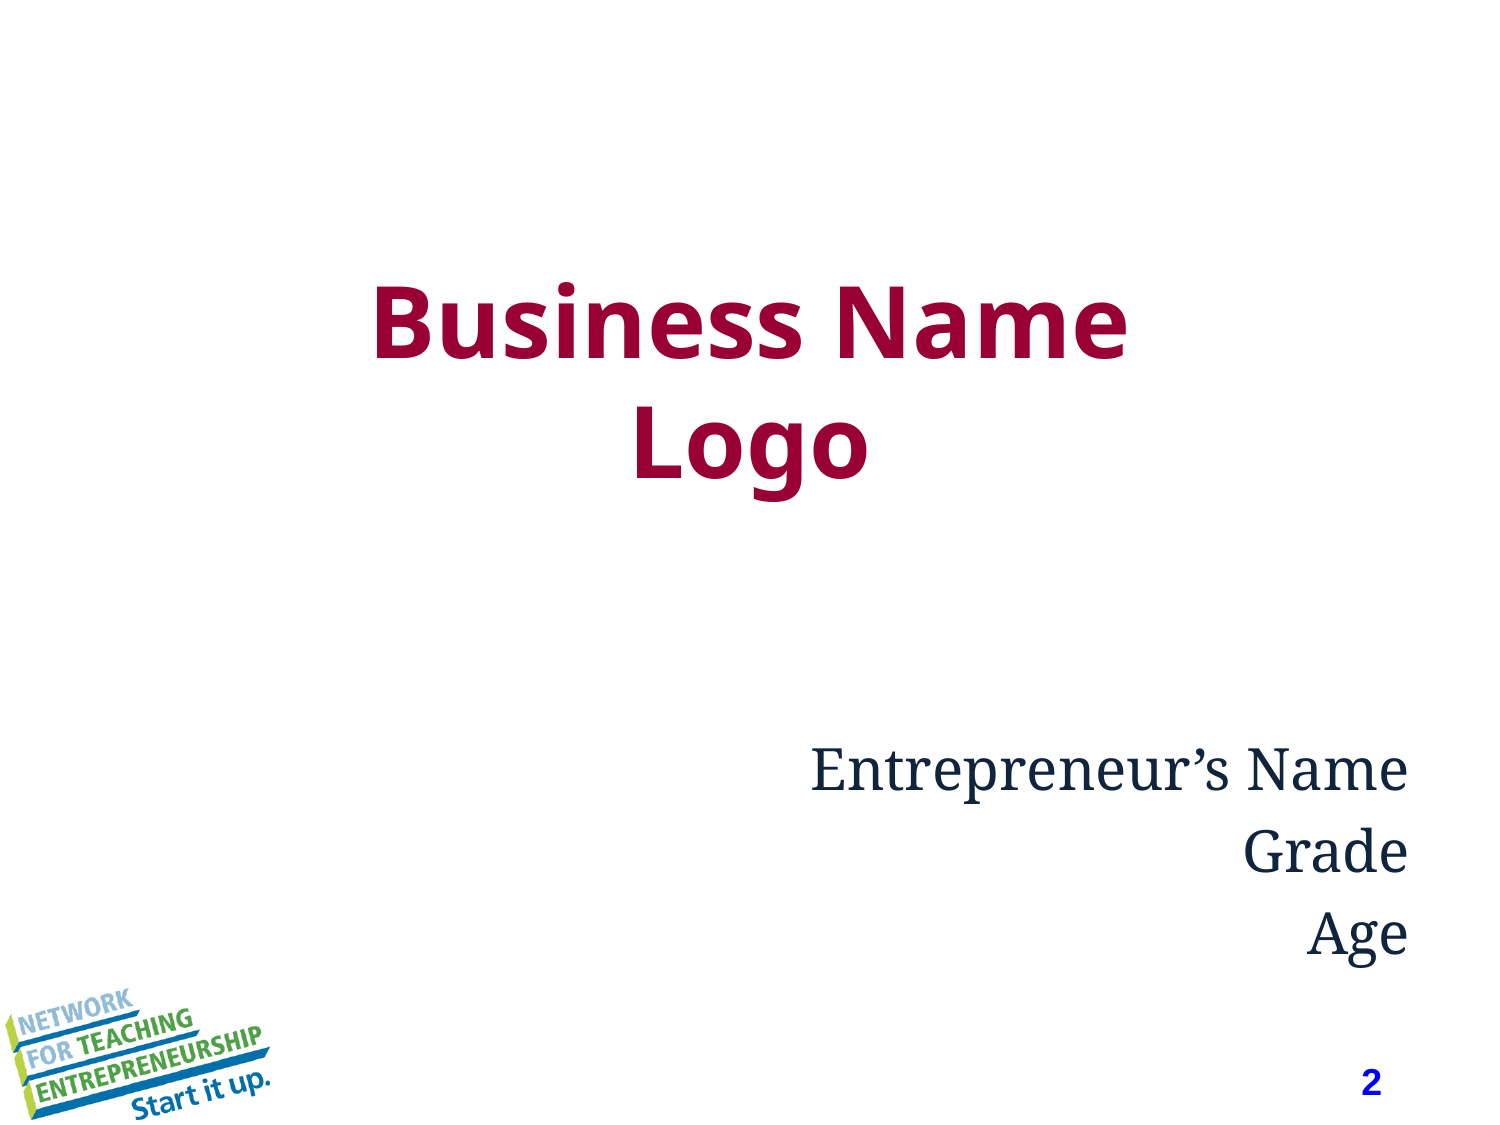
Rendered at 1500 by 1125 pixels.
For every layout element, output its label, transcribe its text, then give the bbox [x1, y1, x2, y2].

list Entrepreneur’s Name Grade Age [74, 724, 1426, 1011]
picture [5, 987, 270, 1120]
title Business Name Logo [74, 44, 1426, 713]
picture [37, 1050, 270, 1120]
